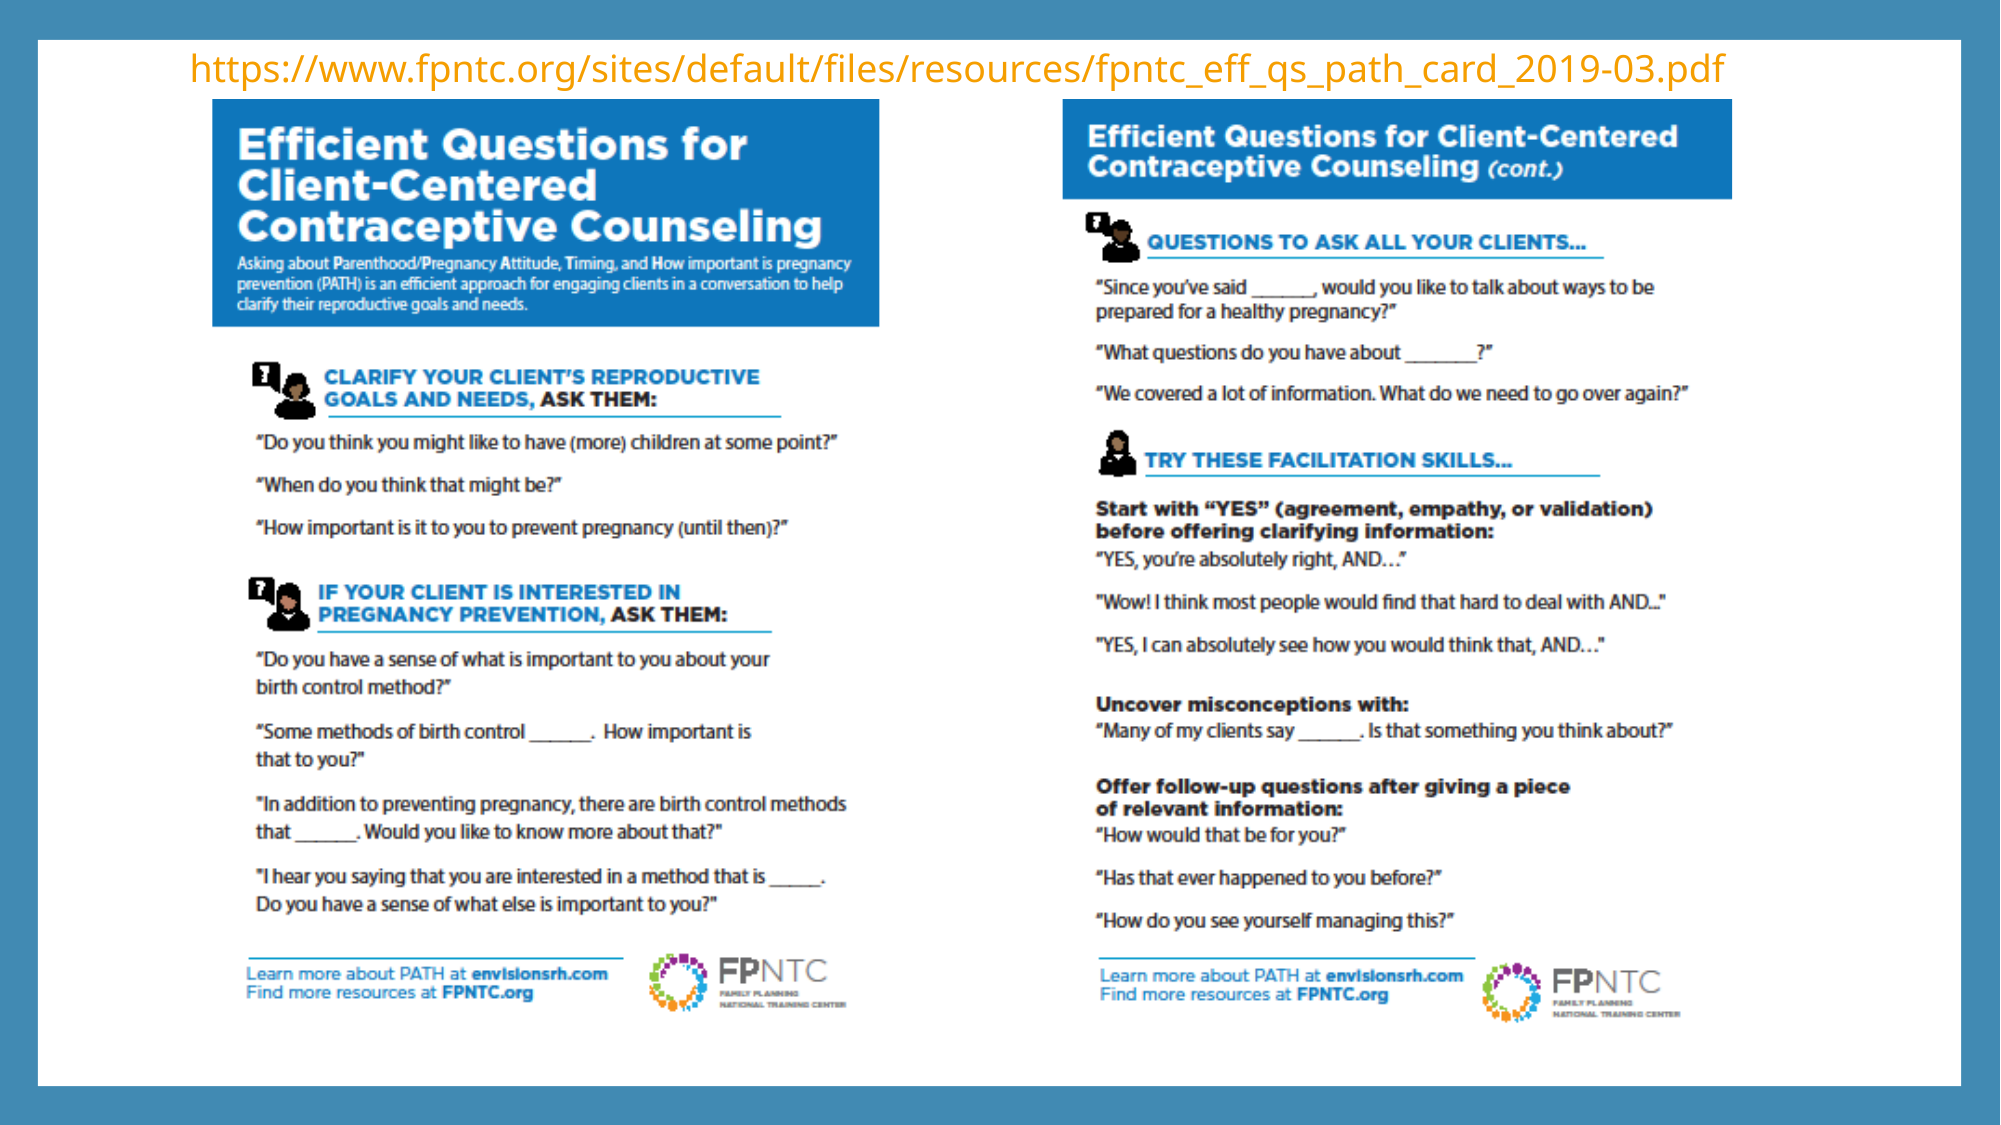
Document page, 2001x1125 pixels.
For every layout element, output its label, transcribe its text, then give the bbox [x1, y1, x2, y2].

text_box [212, 99, 880, 1034]
text_box https://www.fpntc.org/sites/default/files/resources/fpntc_eff_qs_path_card_2019-03.pdf [174, 37, 1763, 104]
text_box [1062, 99, 1733, 1038]
